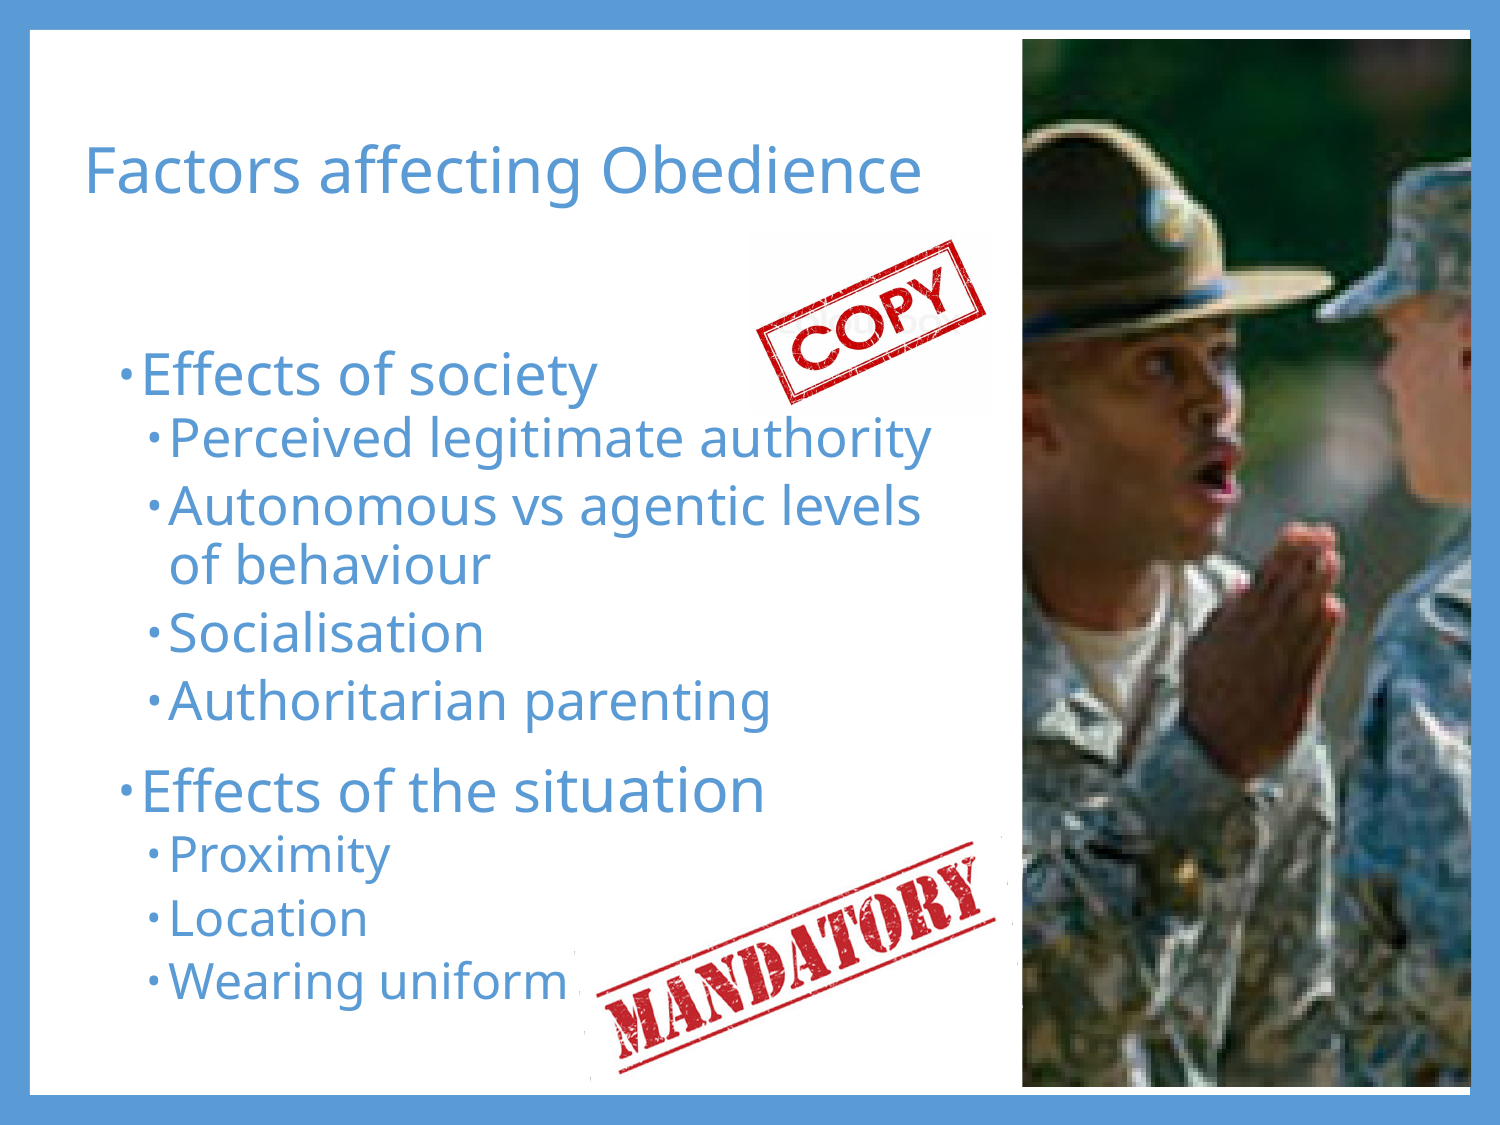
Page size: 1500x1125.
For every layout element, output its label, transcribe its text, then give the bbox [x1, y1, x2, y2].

picture [568, 39, 1472, 1087]
title Factors affecting Obedience [68, 99, 965, 323]
picture [748, 230, 994, 415]
list Effects of society Perceived legitimate authority Autonomous vs agentic levels of behaviour Socialisation Authoritarian parenting Effects of the situation Proximity Location Wearing uniform [97, 337, 965, 1058]
